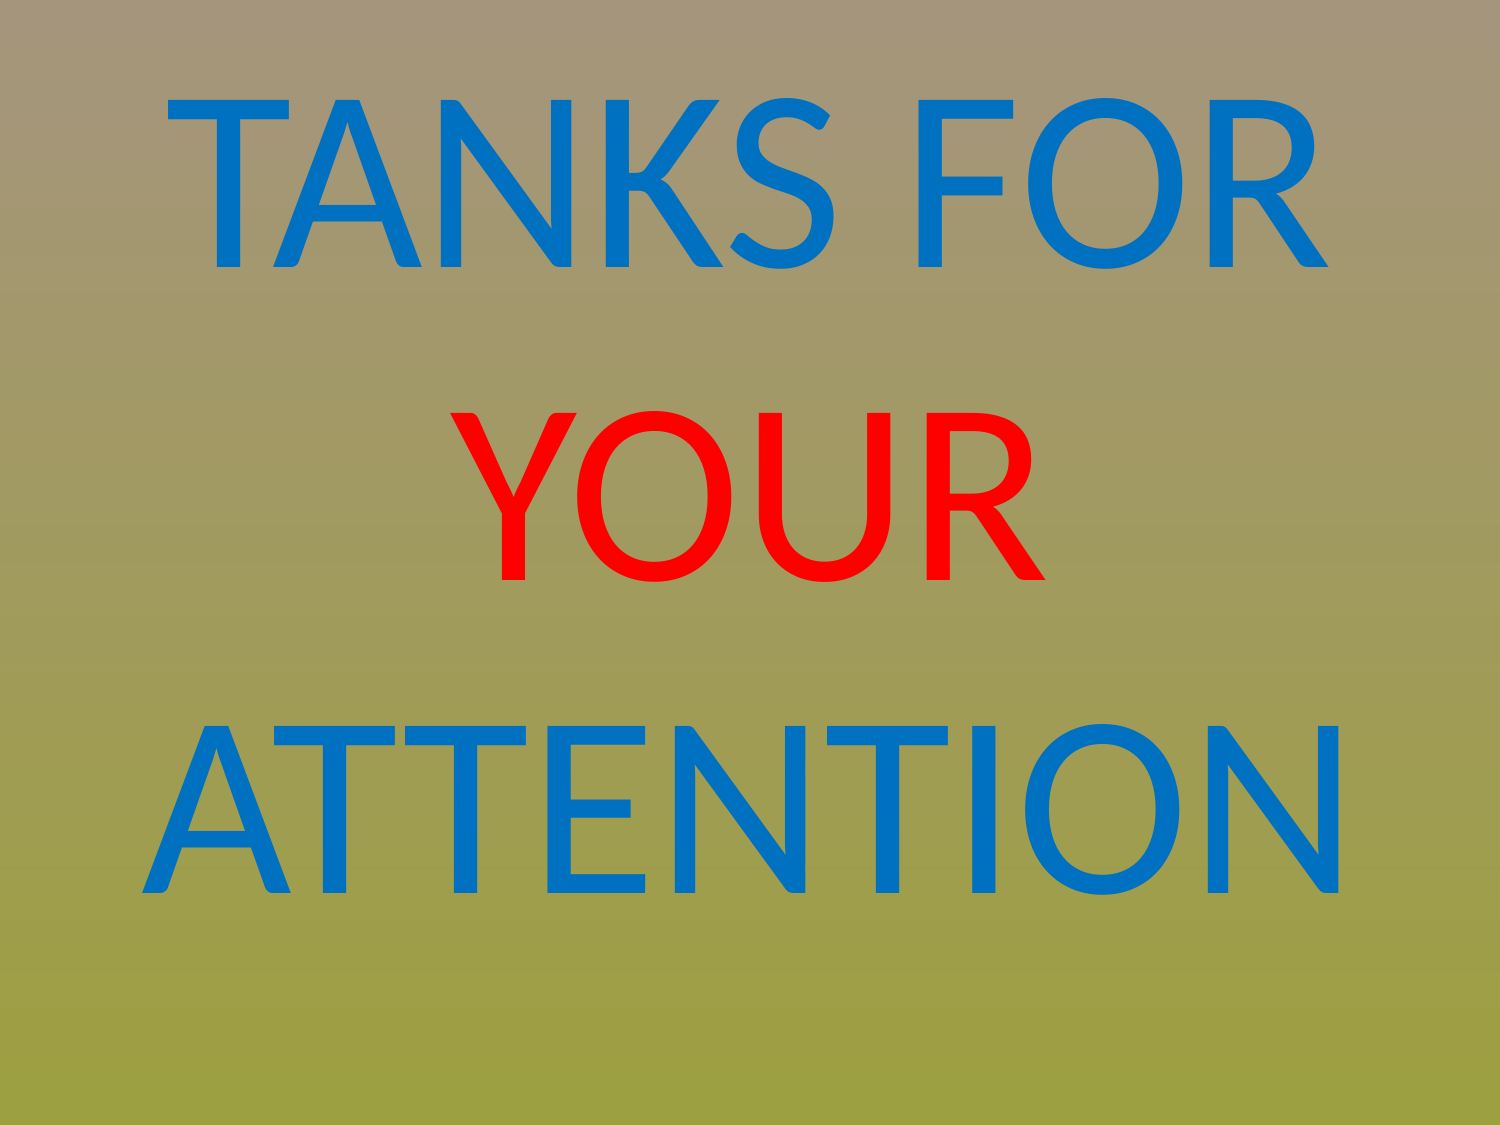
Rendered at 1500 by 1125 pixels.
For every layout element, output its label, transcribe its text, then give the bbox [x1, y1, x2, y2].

list TANKS FOR YOUR ATTENTION [0, 0, 1500, 1125]
